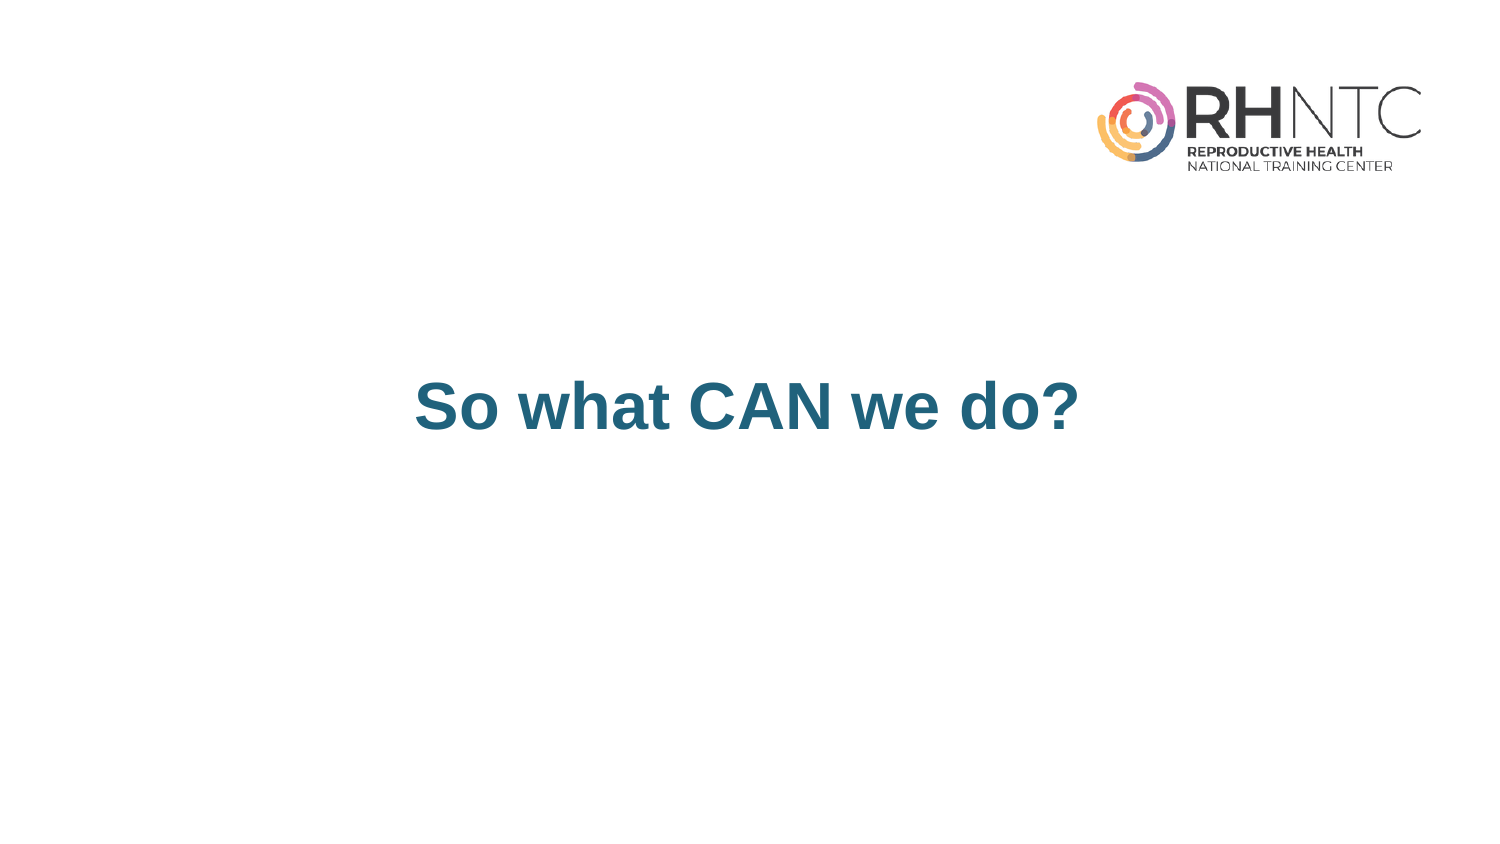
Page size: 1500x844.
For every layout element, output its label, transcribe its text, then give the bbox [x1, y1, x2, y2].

picture [1097, 82, 1421, 171]
title So what CAN we do? [399, 355, 1296, 456]
